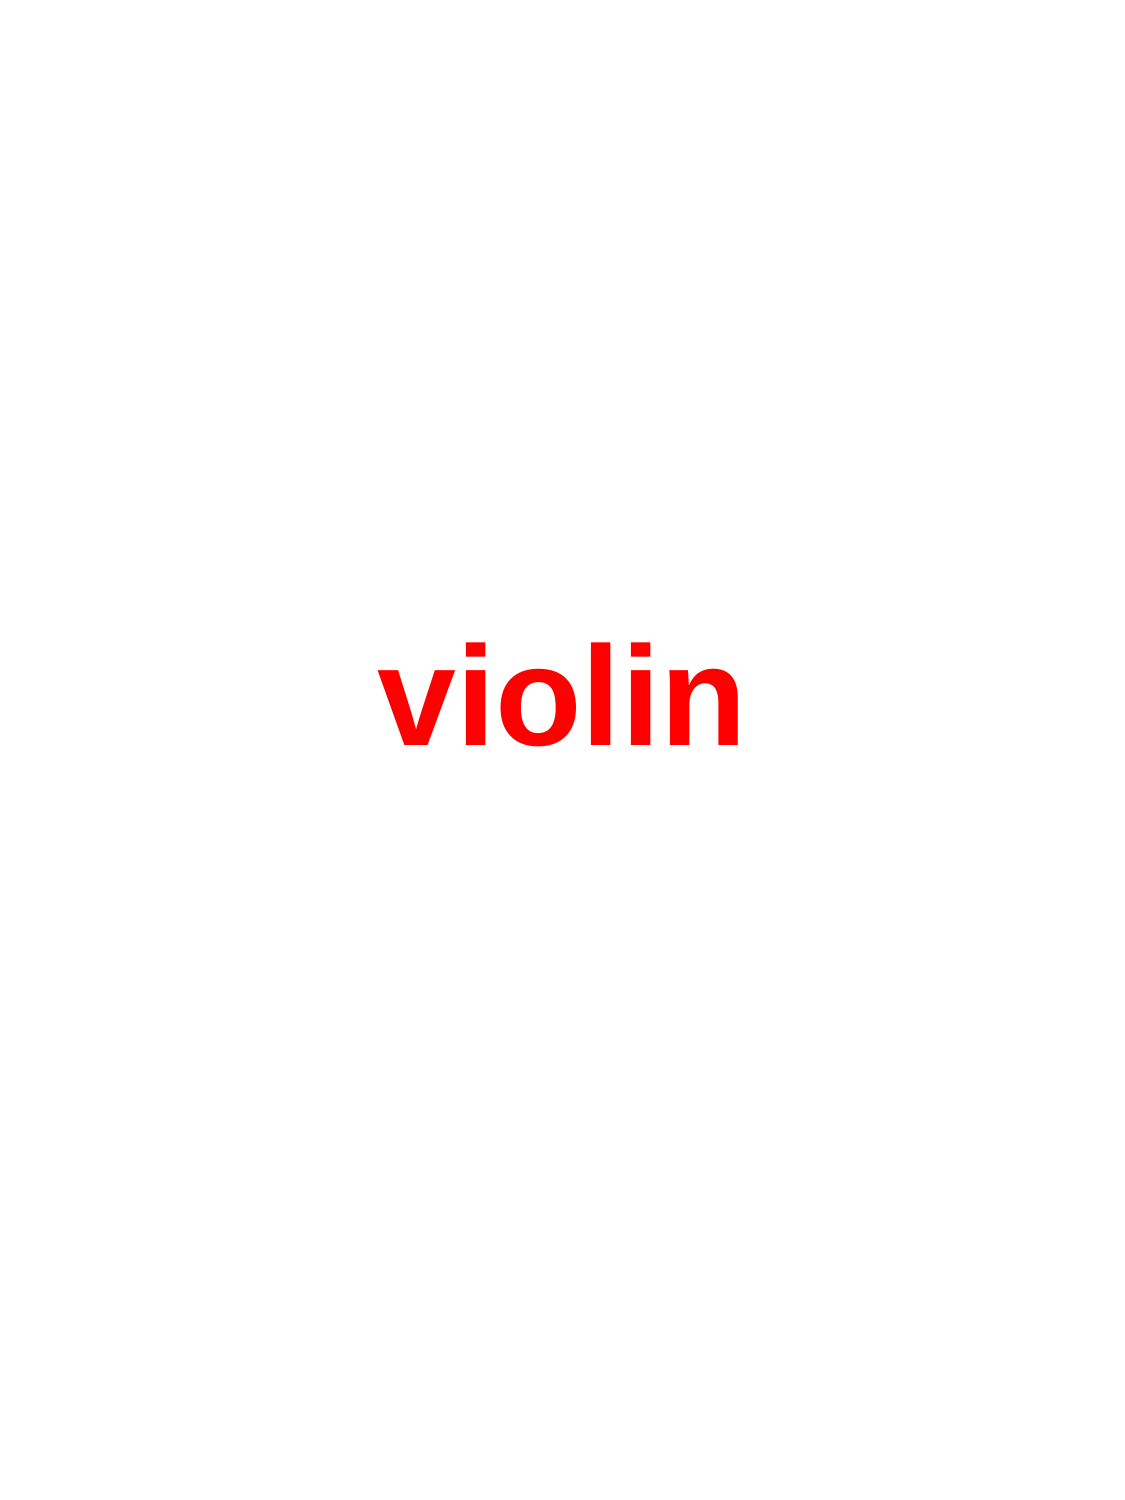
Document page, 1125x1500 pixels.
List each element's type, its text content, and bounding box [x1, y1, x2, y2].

text_box violin [0, 596, 1125, 941]
